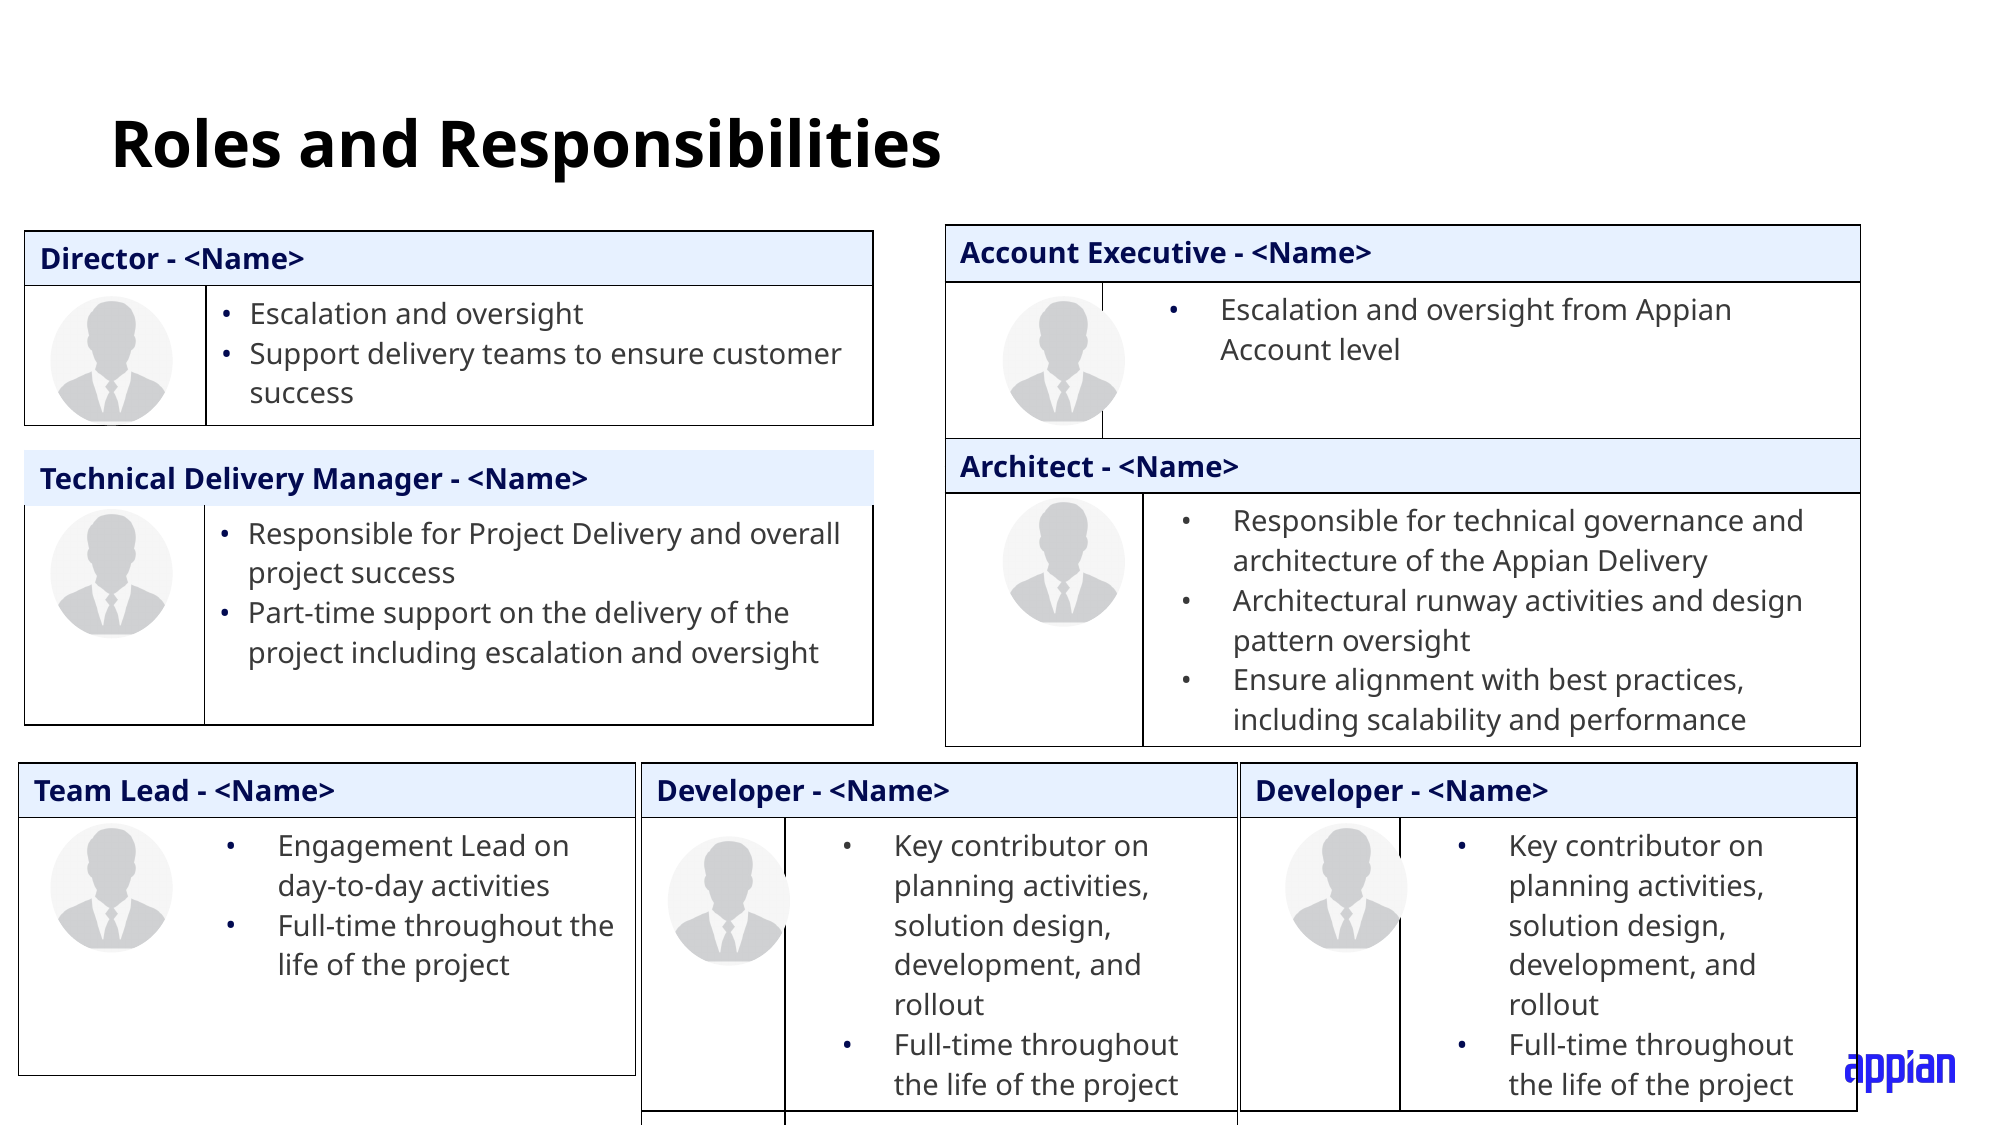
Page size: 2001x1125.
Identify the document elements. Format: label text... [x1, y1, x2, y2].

table_cell [946, 494, 1142, 746]
table_header Director - <Name> [25, 232, 872, 285]
table_header Developer - <Name> [1241, 764, 1856, 817]
picture [50, 822, 173, 953]
table_cell [642, 1112, 784, 1125]
table_header Developer - <Name> [642, 764, 1237, 817]
table_cell [786, 1112, 1237, 1125]
table_cell [25, 286, 205, 425]
picture [50, 295, 173, 426]
table_header Technical Delivery Manager - <Name> [25, 452, 872, 505]
table_header Architect - <Name> [946, 439, 1860, 492]
table_cell Key contributor on planning activities, solution design, development, and rollout Full-time throughout the life of the project [1401, 818, 1856, 1110]
table_cell [946, 283, 1102, 438]
picture [1002, 497, 1126, 627]
picture [1002, 295, 1126, 426]
table_cell [642, 818, 784, 1110]
title Roles and Responsibilities [90, 90, 1949, 195]
picture [1285, 822, 1408, 953]
table_cell Key contributor on planning activities, solution design, development, and rollout Full-time throughout the life of the project [786, 818, 1237, 1110]
table_header Team Lead - <Name> [19, 764, 635, 817]
table_cell Responsible for technical governance and architecture of the Appian Delivery Architectural runway activities and design pattern oversight Ensure alignment with best practices, including scalability and performance [1144, 494, 1860, 746]
table_cell Escalation and oversight Support delivery teams to ensure customer success [207, 286, 872, 425]
table_cell Engagement Lead on day-to-day activities Full-time throughout the life of the project [19, 818, 635, 1075]
picture [50, 508, 173, 639]
table_cell Escalation and oversight from Appian Account level [1103, 283, 1860, 438]
table_cell [25, 506, 204, 724]
table_header Account Executive - <Name> [946, 226, 1860, 281]
picture [1858, 1050, 1955, 1093]
picture [667, 836, 791, 966]
table_cell Responsible for Project Delivery and overall project success Part-time support on the delivery of the project including escalation and oversight [205, 506, 872, 724]
table_cell [1241, 818, 1399, 1110]
